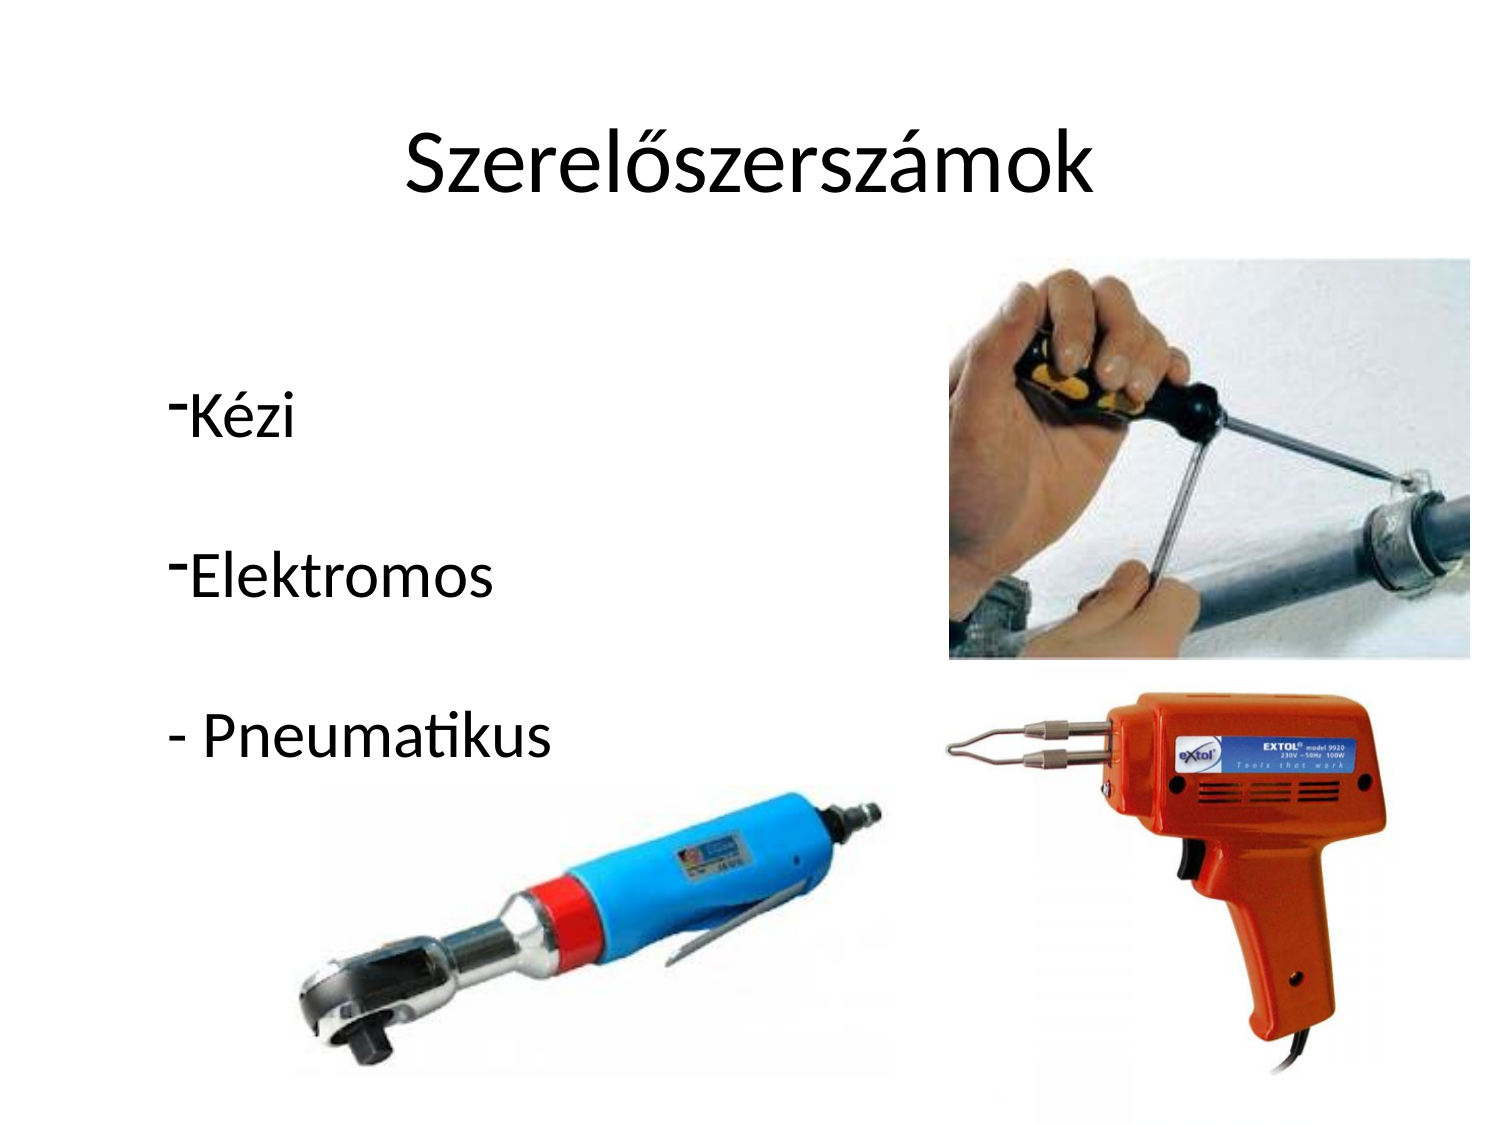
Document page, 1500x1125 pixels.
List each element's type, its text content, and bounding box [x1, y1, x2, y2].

text_box Szerelőszerszámok [389, 93, 1111, 219]
picture [292, 784, 891, 1078]
picture [948, 257, 1471, 661]
text_box Kézi Elektromos - Pneumatikus [152, 363, 944, 778]
picture [937, 667, 1395, 1125]
